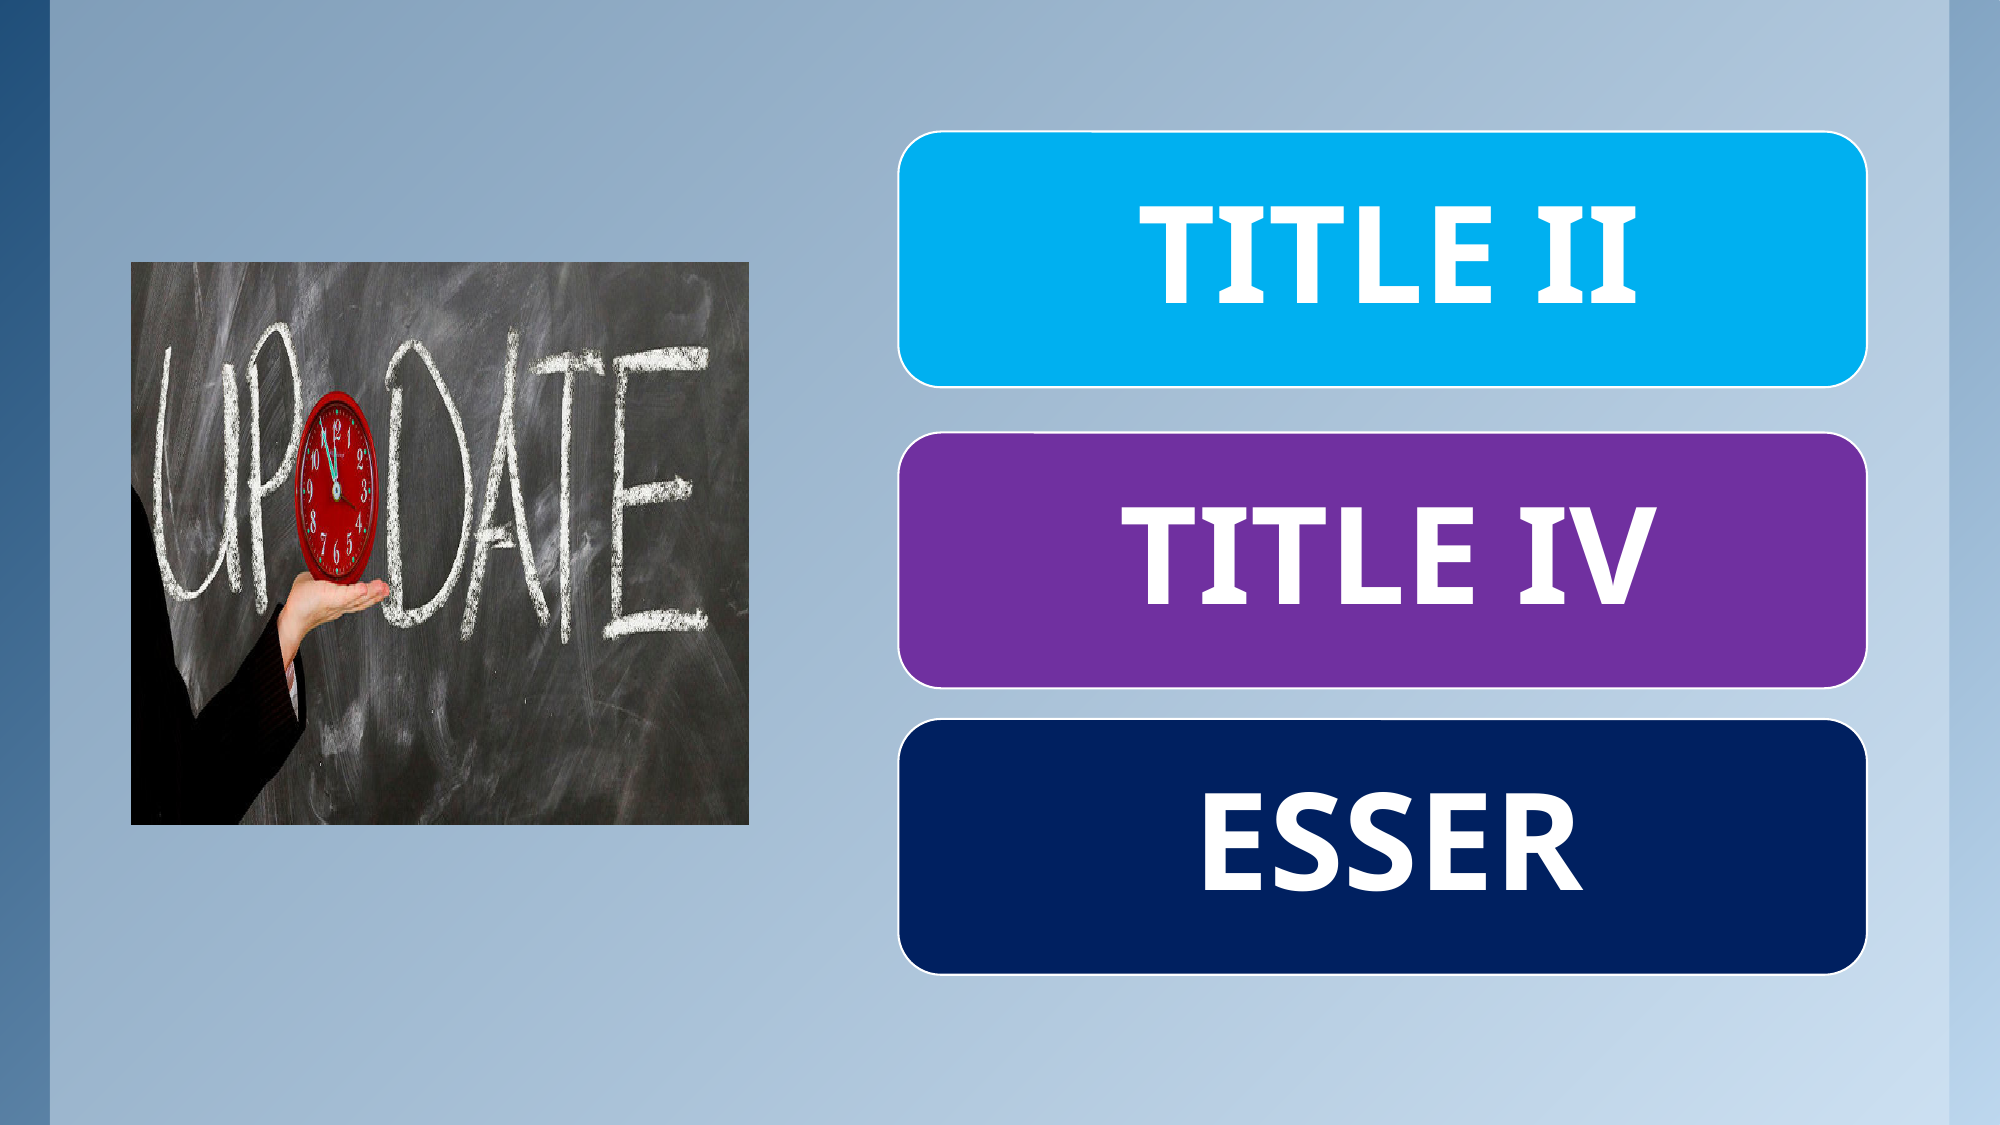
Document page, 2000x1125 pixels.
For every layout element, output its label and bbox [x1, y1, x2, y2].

picture [131, 262, 749, 825]
list [898, 131, 1867, 990]
